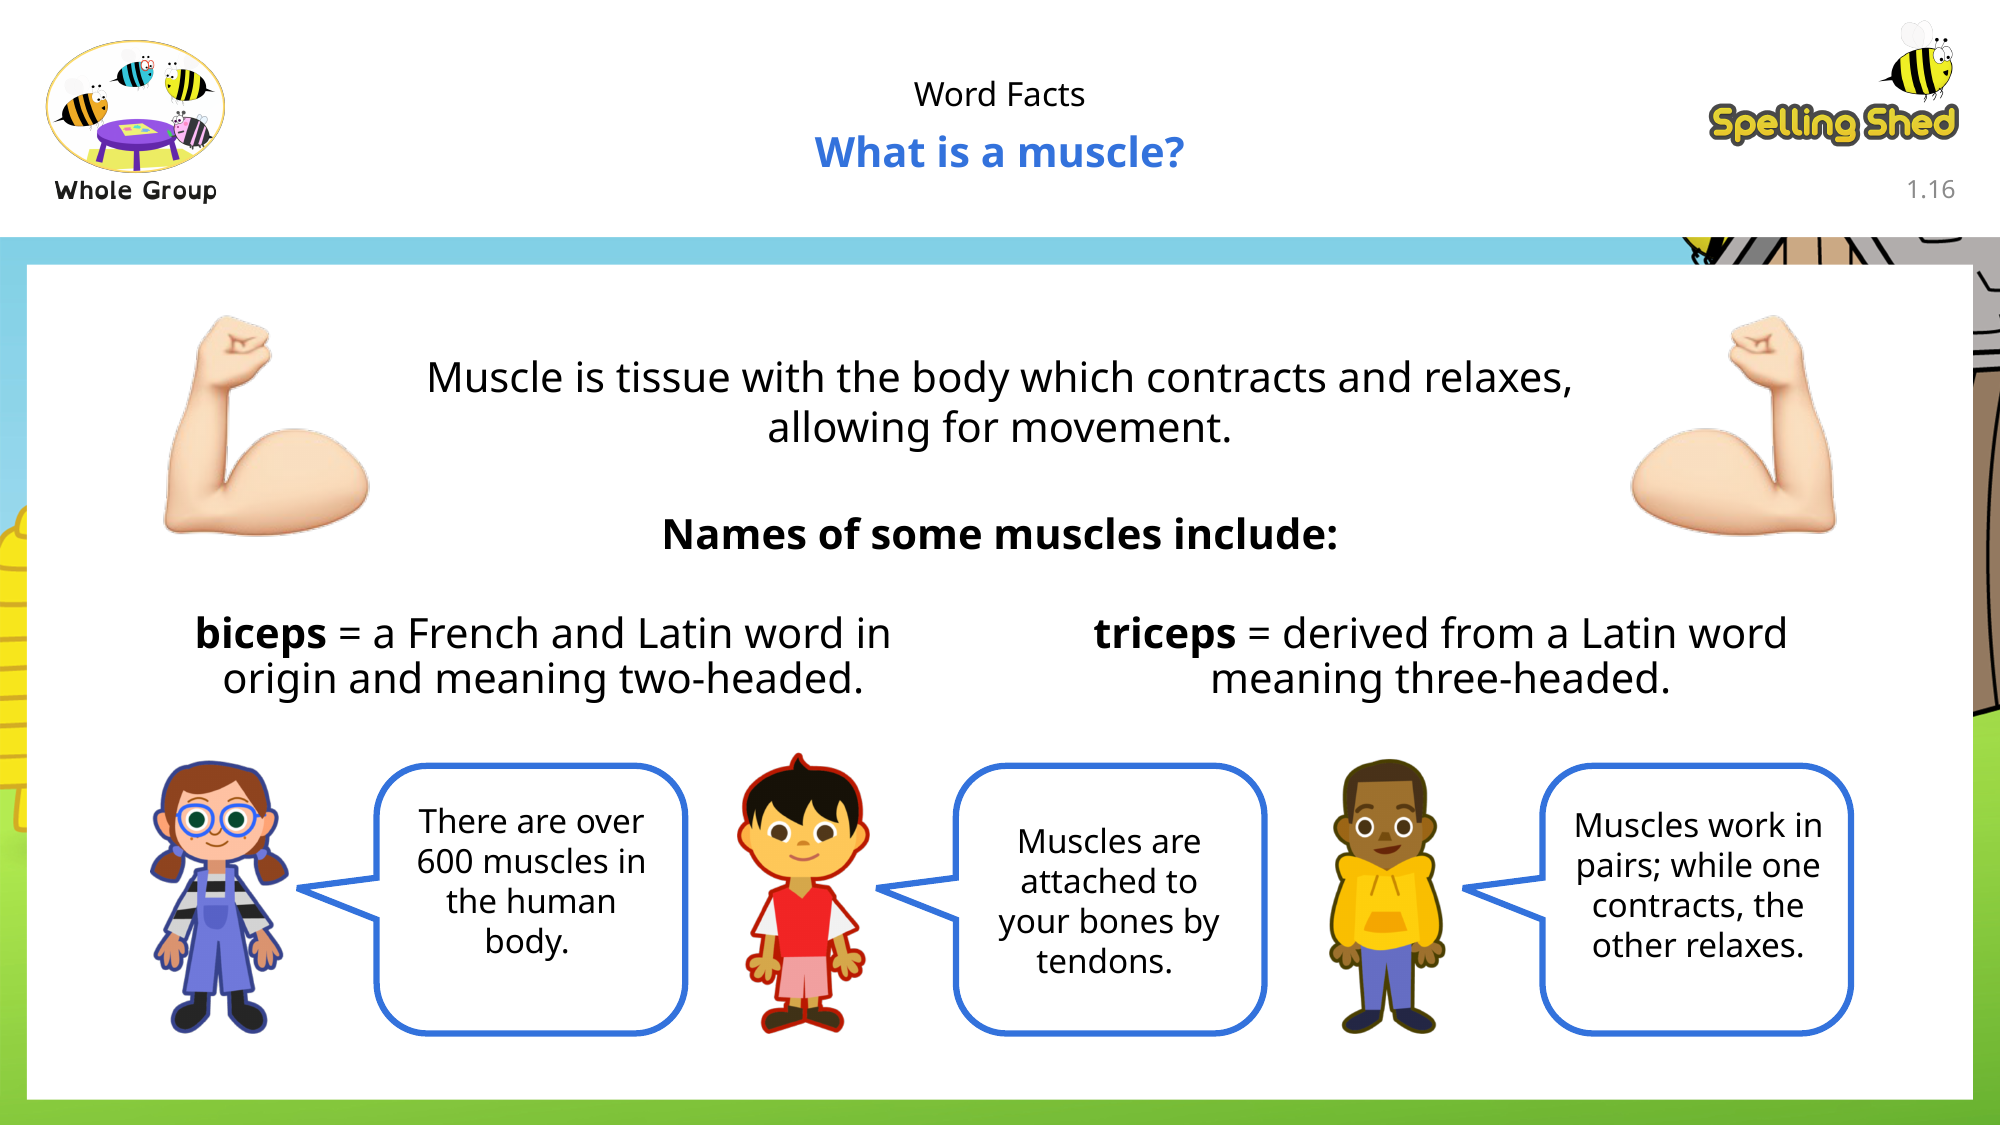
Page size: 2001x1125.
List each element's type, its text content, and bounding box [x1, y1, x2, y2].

text_box [1462, 764, 1853, 1035]
text_box biceps = a French and Latin word in origin and meaning two-headed. [143, 605, 943, 708]
picture [1697, 8, 1973, 156]
picture [45, 40, 225, 216]
text_box [309, 764, 687, 1035]
text_box triceps = derived from a Latin word meaning three-headed. [1025, 605, 1857, 708]
picture [0, 238, 2000, 1125]
list What is a muscle? [362, 124, 1638, 184]
text_box [876, 764, 1266, 1035]
text_box Names of some muscles include: [600, 537, 1400, 571]
text_box Muscles work in pairs; while one contracts, the other relaxes. [1553, 796, 1844, 972]
text_box Muscles are attached to your bones by tendons. [972, 812, 1247, 988]
list Word Facts [573, 69, 1427, 123]
slide_number 1.16 [1876, 160, 1971, 221]
text_box There are over 600 muscles in the human body. [394, 792, 669, 968]
